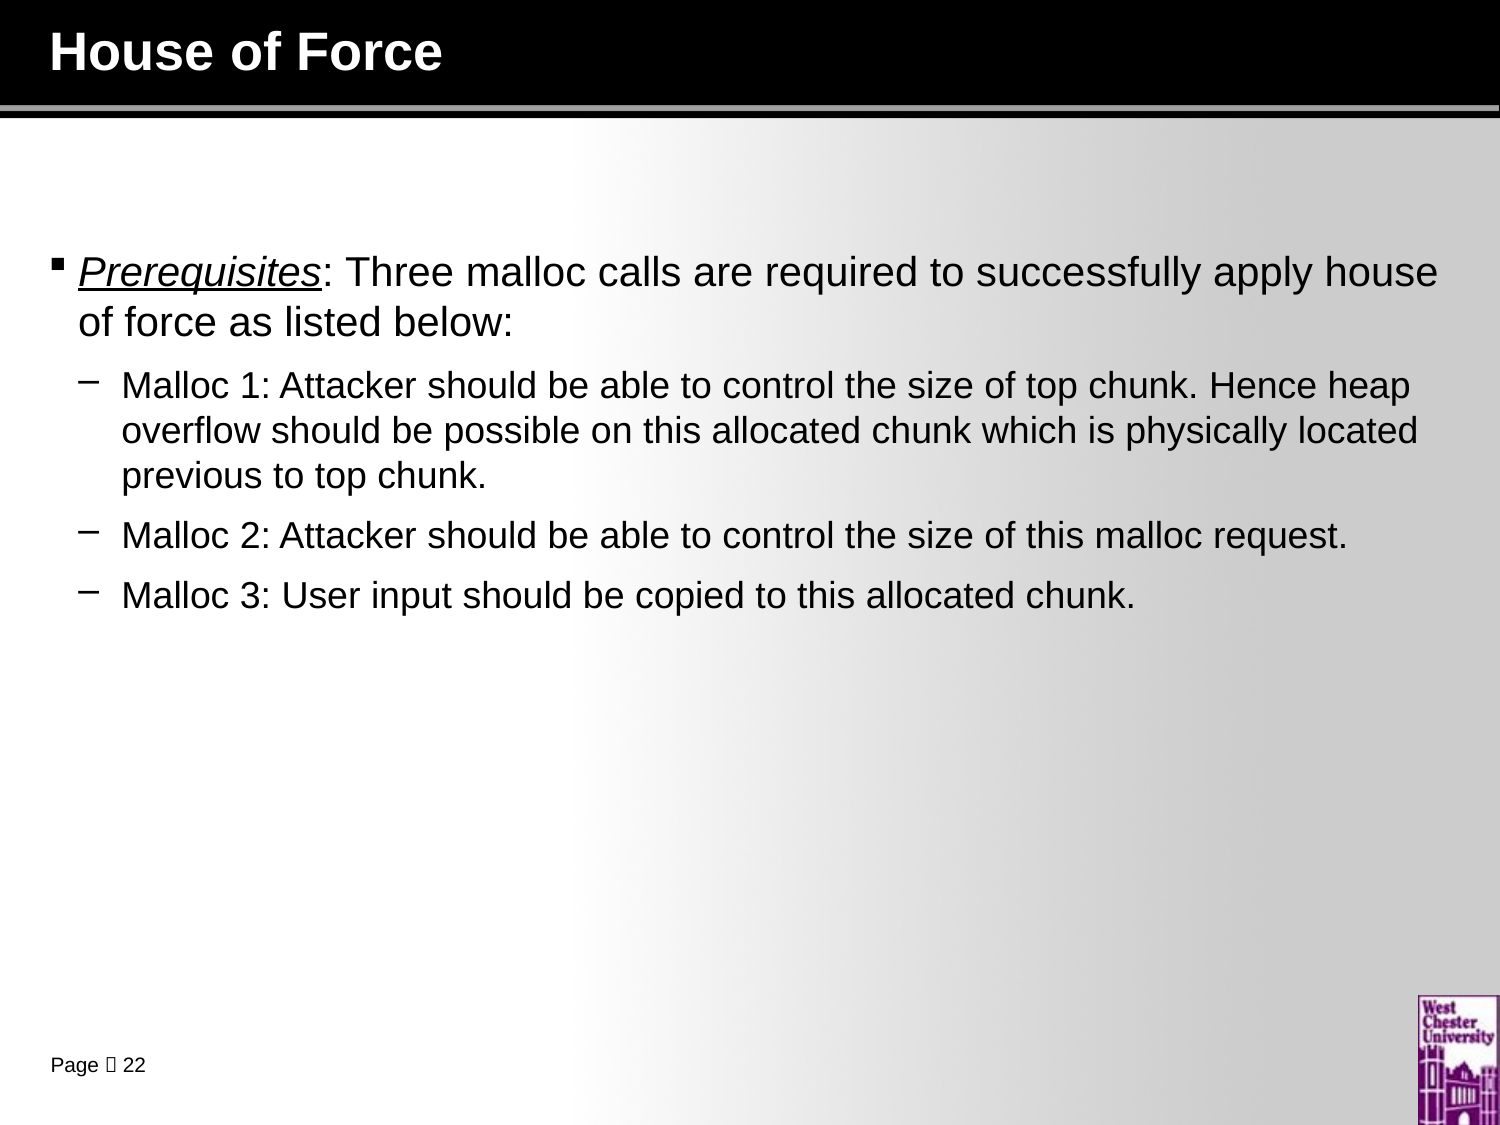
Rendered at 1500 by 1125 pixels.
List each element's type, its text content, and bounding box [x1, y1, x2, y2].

picture [0, 0, 1500, 1125]
list Prerequisites: Three malloc calls are required to successfully apply house of force as listed below: Malloc 1: Attacker should be able to control the size of top chunk. Hence heap overflow should be possible on this allocated chunk which is physically located previous to top chunk. Malloc 2: Attacker should be able to control the size of this malloc request. Malloc 3: User input should be copied to this allocated chunk. [48, 244, 1447, 952]
title House of Force [49, 16, 1447, 123]
